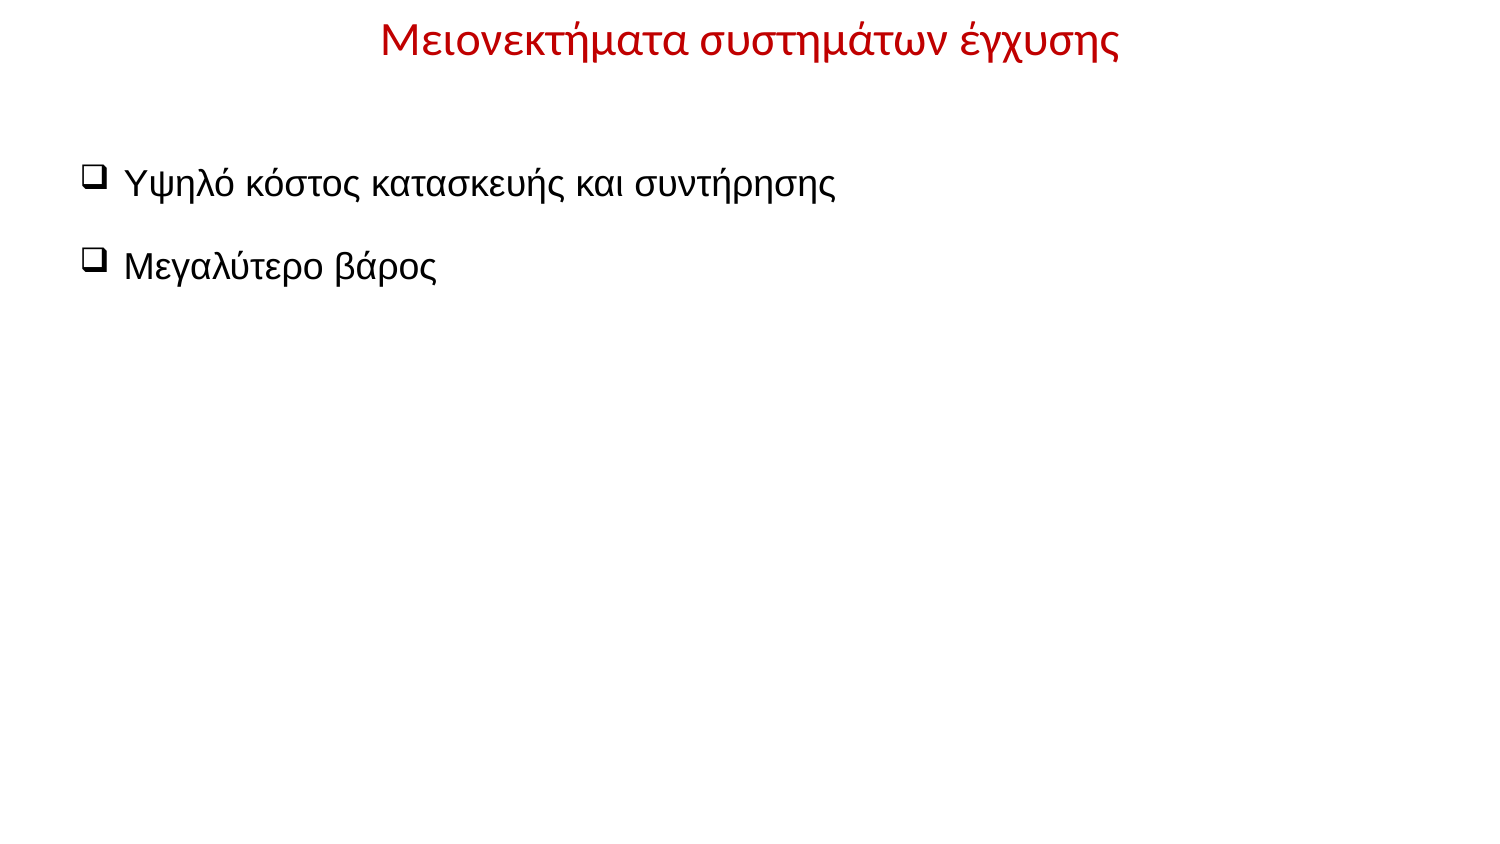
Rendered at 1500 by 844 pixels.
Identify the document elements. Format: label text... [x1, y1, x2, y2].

text_box Μειονεκτήματα συστημάτων έγχυσης [29, 0, 1471, 73]
text_box Υψηλό κόστος κατασκευής και συντήρησης Μεγαλύτερο βάρος [64, 151, 1436, 295]
